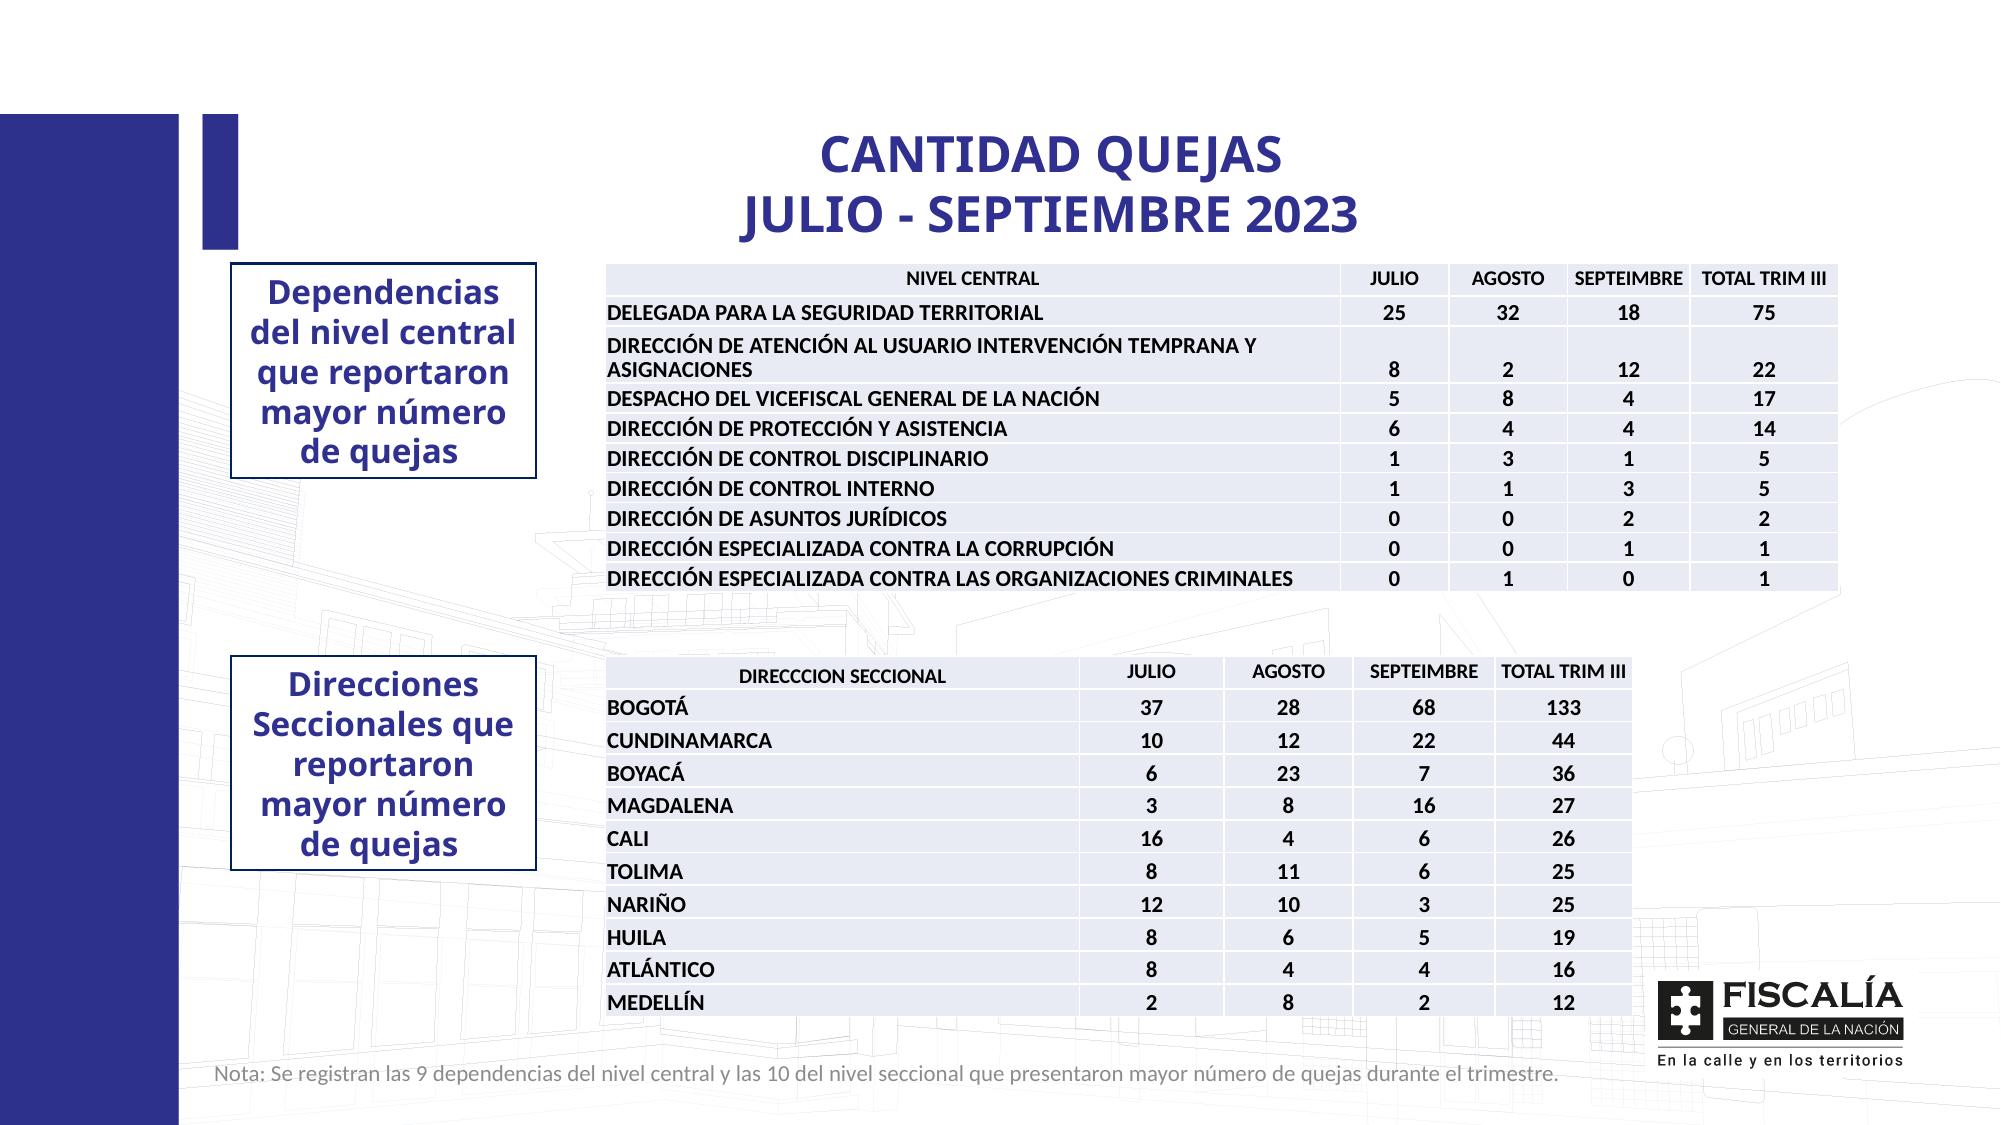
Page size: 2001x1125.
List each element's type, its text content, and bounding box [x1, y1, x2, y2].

table_cell 8 [1450, 384, 1567, 412]
table_cell CALI [606, 821, 1079, 852]
table_cell 0 [1341, 563, 1448, 591]
table_cell 25 [1341, 297, 1448, 325]
table_cell 8 [1341, 327, 1448, 382]
table_cell 4 [1225, 821, 1352, 852]
table_header SEPTEIMBRE [1568, 264, 1689, 295]
table_cell ATLÁNTICO [606, 952, 1079, 983]
table_cell 4 [1354, 952, 1494, 983]
table_cell 6 [1225, 919, 1352, 950]
table_cell 26 [1496, 821, 1632, 852]
table_cell DIRECCIÓN DE CONTROL INTERNO [606, 473, 1340, 502]
table_header TOTAL TRIM III [1496, 657, 1632, 688]
footer Nota: Se registran las 9 dependencias del nivel central y las 10 del nivel seccional que presentaron mayor número de quejas durante el trimestre. [182, 1042, 1594, 1103]
table_cell 8 [1225, 788, 1352, 819]
table_cell 11 [1225, 853, 1352, 884]
table_cell 0 [1450, 533, 1567, 561]
table_cell 2 [1354, 985, 1494, 1016]
table_cell 6 [1354, 821, 1494, 852]
table_cell 25 [1496, 886, 1632, 917]
text_box Direcciones Seccionales que reportaron mayor número de quejas [230, 655, 537, 871]
table_cell 8 [1080, 919, 1223, 950]
table_cell 4 [1225, 952, 1352, 983]
table_cell 133 [1496, 690, 1632, 721]
table_cell 2 [1450, 327, 1567, 382]
table_cell 6 [1080, 755, 1223, 786]
table_cell 8 [1080, 952, 1223, 983]
table_cell BOYACÁ [606, 755, 1079, 786]
table_cell DIRECCIÓN ESPECIALIZADA CONTRA LA CORRUPCIÓN [606, 533, 1340, 561]
table_cell CUNDINAMARCA [606, 722, 1079, 753]
table_cell 1 [1568, 533, 1689, 561]
table_cell 3 [1354, 886, 1494, 917]
table_cell 0 [1341, 503, 1448, 532]
table_cell 3 [1568, 473, 1689, 502]
text_box CANTIDAD QUEJAS JULIO - SEPTIEMBRE 2023 [263, 115, 1839, 251]
table_cell 75 [1691, 297, 1838, 325]
table_cell DIRECCIÓN DE ATENCIÓN AL USUARIO INTERVENCIÓN TEMPRANA Y ASIGNACIONES [606, 327, 1340, 382]
table_cell 0 [1450, 503, 1567, 532]
table_cell HUILA [606, 919, 1079, 950]
table_header TOTAL TRIM III [1691, 264, 1838, 295]
table_cell 12 [1225, 722, 1352, 753]
table_cell 1 [1568, 444, 1689, 472]
table_cell 18 [1568, 297, 1689, 325]
table_cell MAGDALENA [606, 788, 1079, 819]
table_cell 19 [1496, 919, 1632, 950]
table_cell 5 [1691, 473, 1838, 502]
table_cell 28 [1225, 690, 1352, 721]
text_box Dependencias del nivel central que reportaron mayor número de quejas [230, 262, 537, 479]
table_cell 22 [1691, 327, 1838, 382]
table_cell 1 [1691, 563, 1838, 591]
table_cell 17 [1691, 384, 1838, 412]
table_cell 1 [1341, 473, 1448, 502]
table_cell 22 [1354, 722, 1494, 753]
table_header AGOSTO [1450, 264, 1567, 295]
table_cell 16 [1496, 952, 1632, 983]
table_cell 12 [1080, 886, 1223, 917]
table_cell 8 [1080, 853, 1223, 884]
table_cell 32 [1450, 297, 1567, 325]
table_cell 12 [1496, 985, 1632, 1016]
table_cell 3 [1080, 788, 1223, 819]
table_cell TOLIMA [606, 853, 1079, 884]
table_cell 16 [1354, 788, 1494, 819]
table_cell 68 [1354, 690, 1494, 721]
table_cell 0 [1568, 563, 1689, 591]
table_cell 1 [1450, 563, 1567, 591]
table_header DIRECCCION SECCIONAL [606, 657, 1079, 688]
table_cell 10 [1080, 722, 1223, 753]
table_cell 1 [1341, 444, 1448, 472]
table_cell 7 [1354, 755, 1494, 786]
table_cell 37 [1080, 690, 1223, 721]
table_header JULIO [1341, 264, 1448, 295]
table_cell 6 [1354, 853, 1494, 884]
picture [0, 0, 2001, 1125]
table_cell DIRECCIÓN DE CONTROL DISCIPLINARIO [606, 444, 1340, 472]
table_cell 6 [1341, 414, 1448, 442]
table_cell BOGOTÁ [606, 690, 1079, 721]
table_cell 36 [1496, 755, 1632, 786]
table_cell DELEGADA PARA LA SEGURIDAD TERRITORIAL [606, 297, 1340, 325]
table_cell NARIÑO [606, 886, 1079, 917]
table_cell 5 [1691, 444, 1838, 472]
table_cell 2 [1568, 503, 1689, 532]
table_cell DIRECCIÓN DE PROTECCIÓN Y ASISTENCIA [606, 414, 1340, 442]
table_cell DIRECCIÓN DE ASUNTOS JURÍDICOS [606, 503, 1340, 532]
table_header NIVEL CENTRAL [606, 264, 1340, 295]
table_cell 16 [1080, 821, 1223, 852]
table_cell 1 [1450, 473, 1567, 502]
table_header AGOSTO [1225, 657, 1352, 688]
table_cell 3 [1450, 444, 1567, 472]
table_cell 44 [1496, 722, 1632, 753]
table_cell 4 [1450, 414, 1567, 442]
table_cell 0 [1341, 533, 1448, 561]
table_cell DESPACHO DEL VICEFISCAL GENERAL DE LA NACIÓN [606, 384, 1340, 412]
table_cell 8 [1225, 985, 1352, 1016]
table_cell 4 [1568, 414, 1689, 442]
table_cell MEDELLÍN [606, 985, 1079, 1016]
table_cell 2 [1080, 985, 1223, 1016]
table_header JULIO [1080, 657, 1223, 688]
table_cell 14 [1691, 414, 1838, 442]
table_cell 1 [1691, 533, 1838, 561]
table_cell 4 [1568, 384, 1689, 412]
table_cell 27 [1496, 788, 1632, 819]
table_cell 5 [1341, 384, 1448, 412]
table_cell 5 [1354, 919, 1494, 950]
table_cell DIRECCIÓN ESPECIALIZADA CONTRA LAS ORGANIZACIONES CRIMINALES [606, 563, 1340, 591]
table_cell 23 [1225, 755, 1352, 786]
table_cell 12 [1568, 327, 1689, 382]
table_cell 25 [1496, 853, 1632, 884]
table_cell 2 [1691, 503, 1838, 532]
table_header SEPTEIMBRE [1354, 657, 1494, 688]
table_cell 10 [1225, 886, 1352, 917]
